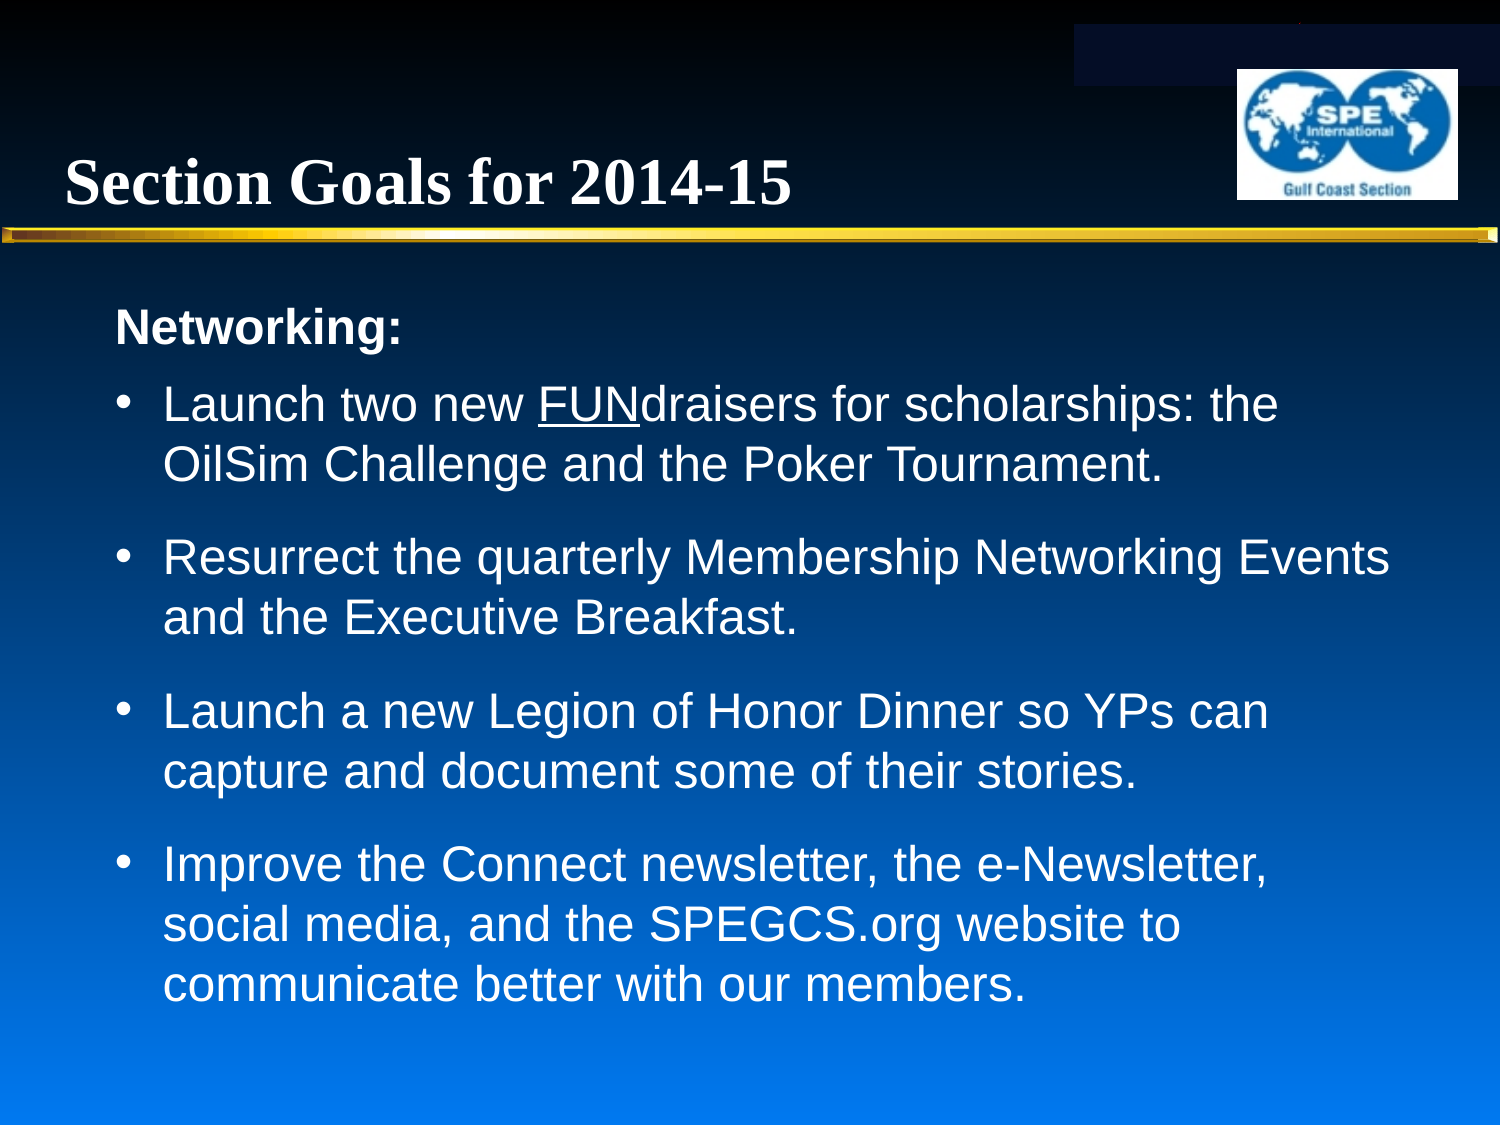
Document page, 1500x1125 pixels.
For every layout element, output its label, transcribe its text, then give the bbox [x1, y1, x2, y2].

text_box Networking: Launch two new FUNdraisers for scholarships: the OilSim Challenge and the Poker Tournament. Resurrect the quarterly Membership Networking Events and the Executive Breakfast. Launch a new Legion of Honor Dinner so YPs can capture and document some of their stories. Improve the Connect newsletter, the e-Newsletter, social media, and the SPEGCS.org website to communicate better with our members. [99, 287, 1425, 1125]
picture [1237, 69, 1458, 201]
title Section Goals for 2014-15 [57, 80, 1443, 226]
text_box [1074, 24, 1500, 86]
